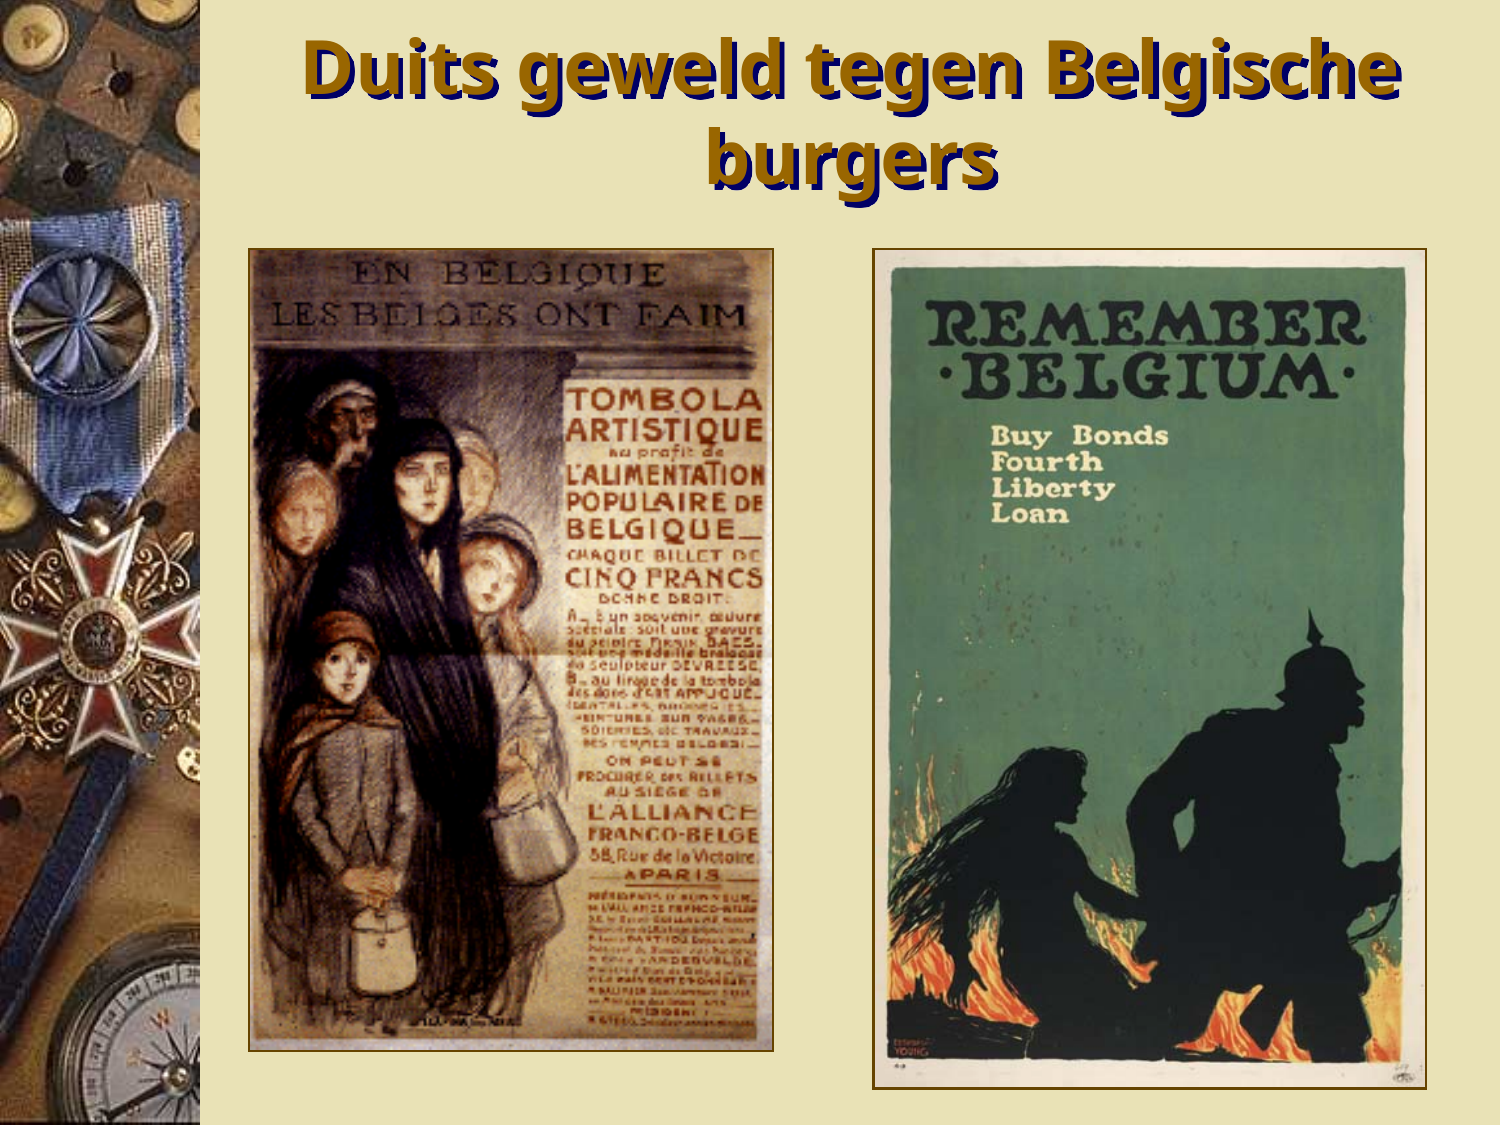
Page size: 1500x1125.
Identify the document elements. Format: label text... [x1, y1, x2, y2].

picture [0, 0, 200, 1125]
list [874, 249, 1426, 1088]
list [249, 249, 773, 1051]
text_box Duits geweld tegen Belgische burgers [225, 12, 1475, 208]
